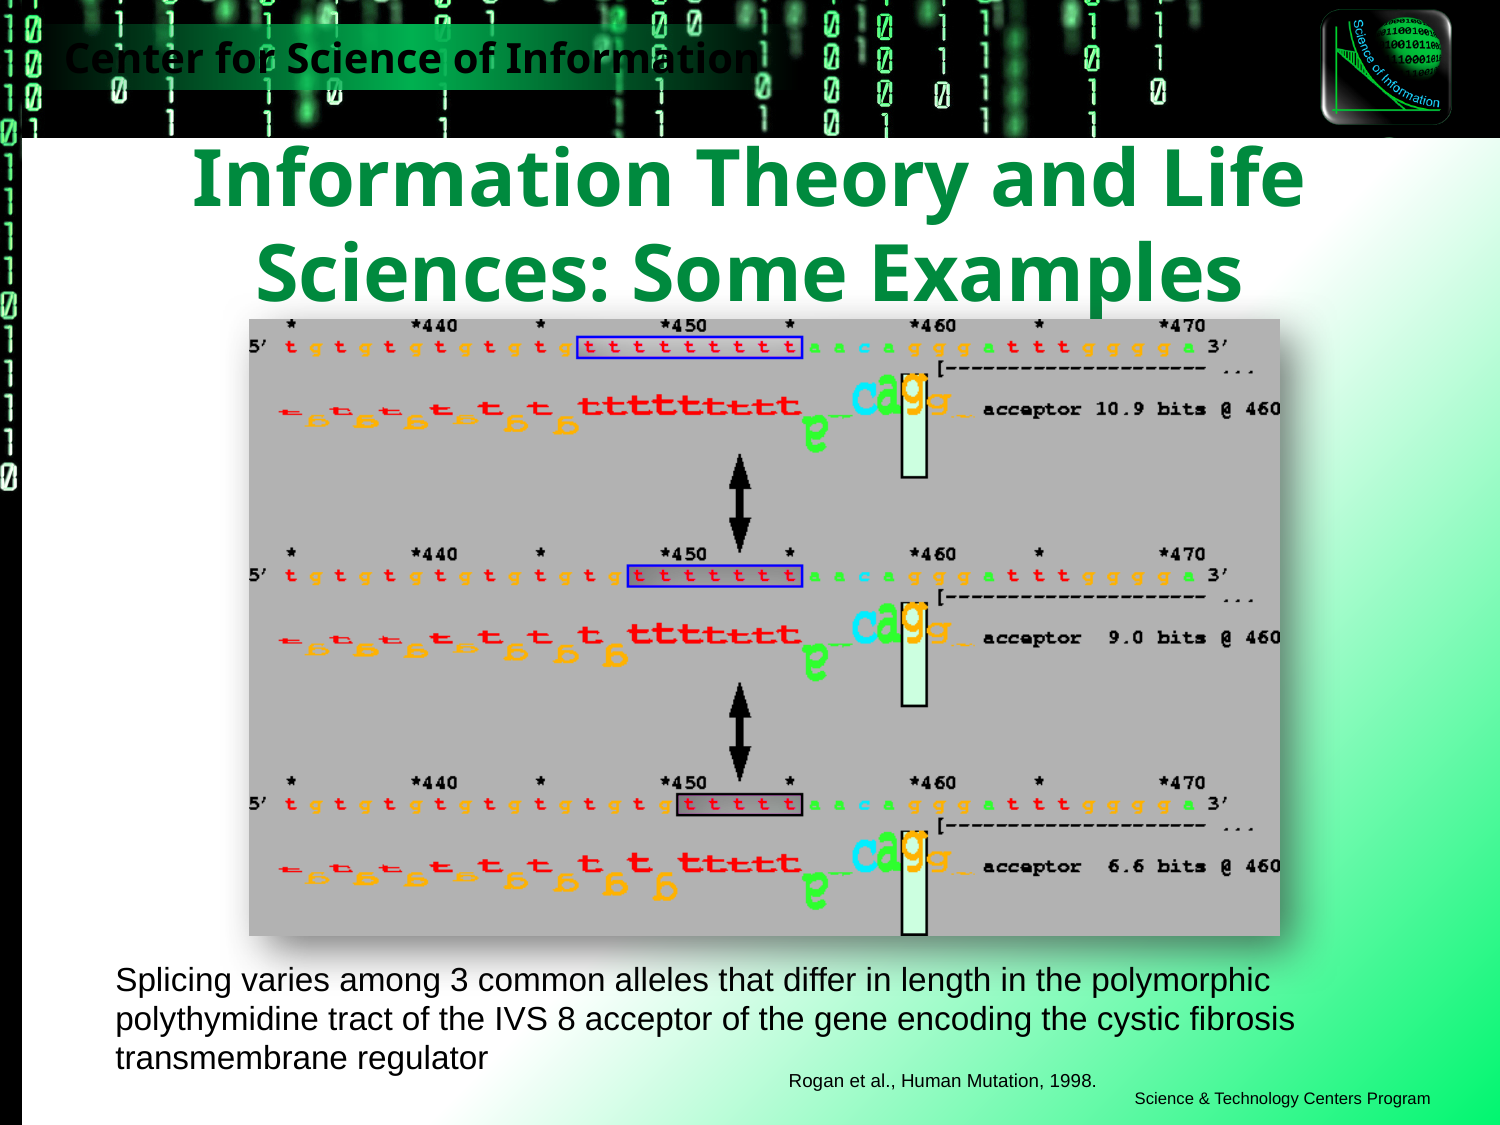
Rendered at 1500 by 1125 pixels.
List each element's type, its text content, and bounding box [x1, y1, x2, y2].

text_box Splicing varies among 3 common alleles that differ in length in the polymorphic polythymidine tract of the IVS 8 acceptor of the gene encoding the cystic fibrosis transmembrane regulator [102, 952, 1429, 1085]
title Information Theory and Life Sciences: Some Examples [75, 125, 1425, 318]
picture [0, 0, 1218, 824]
text_box Rogan et al., Human Mutation, 1998. [450, 1085, 1111, 1098]
picture [249, 319, 1280, 937]
picture [1320, 9, 1452, 125]
